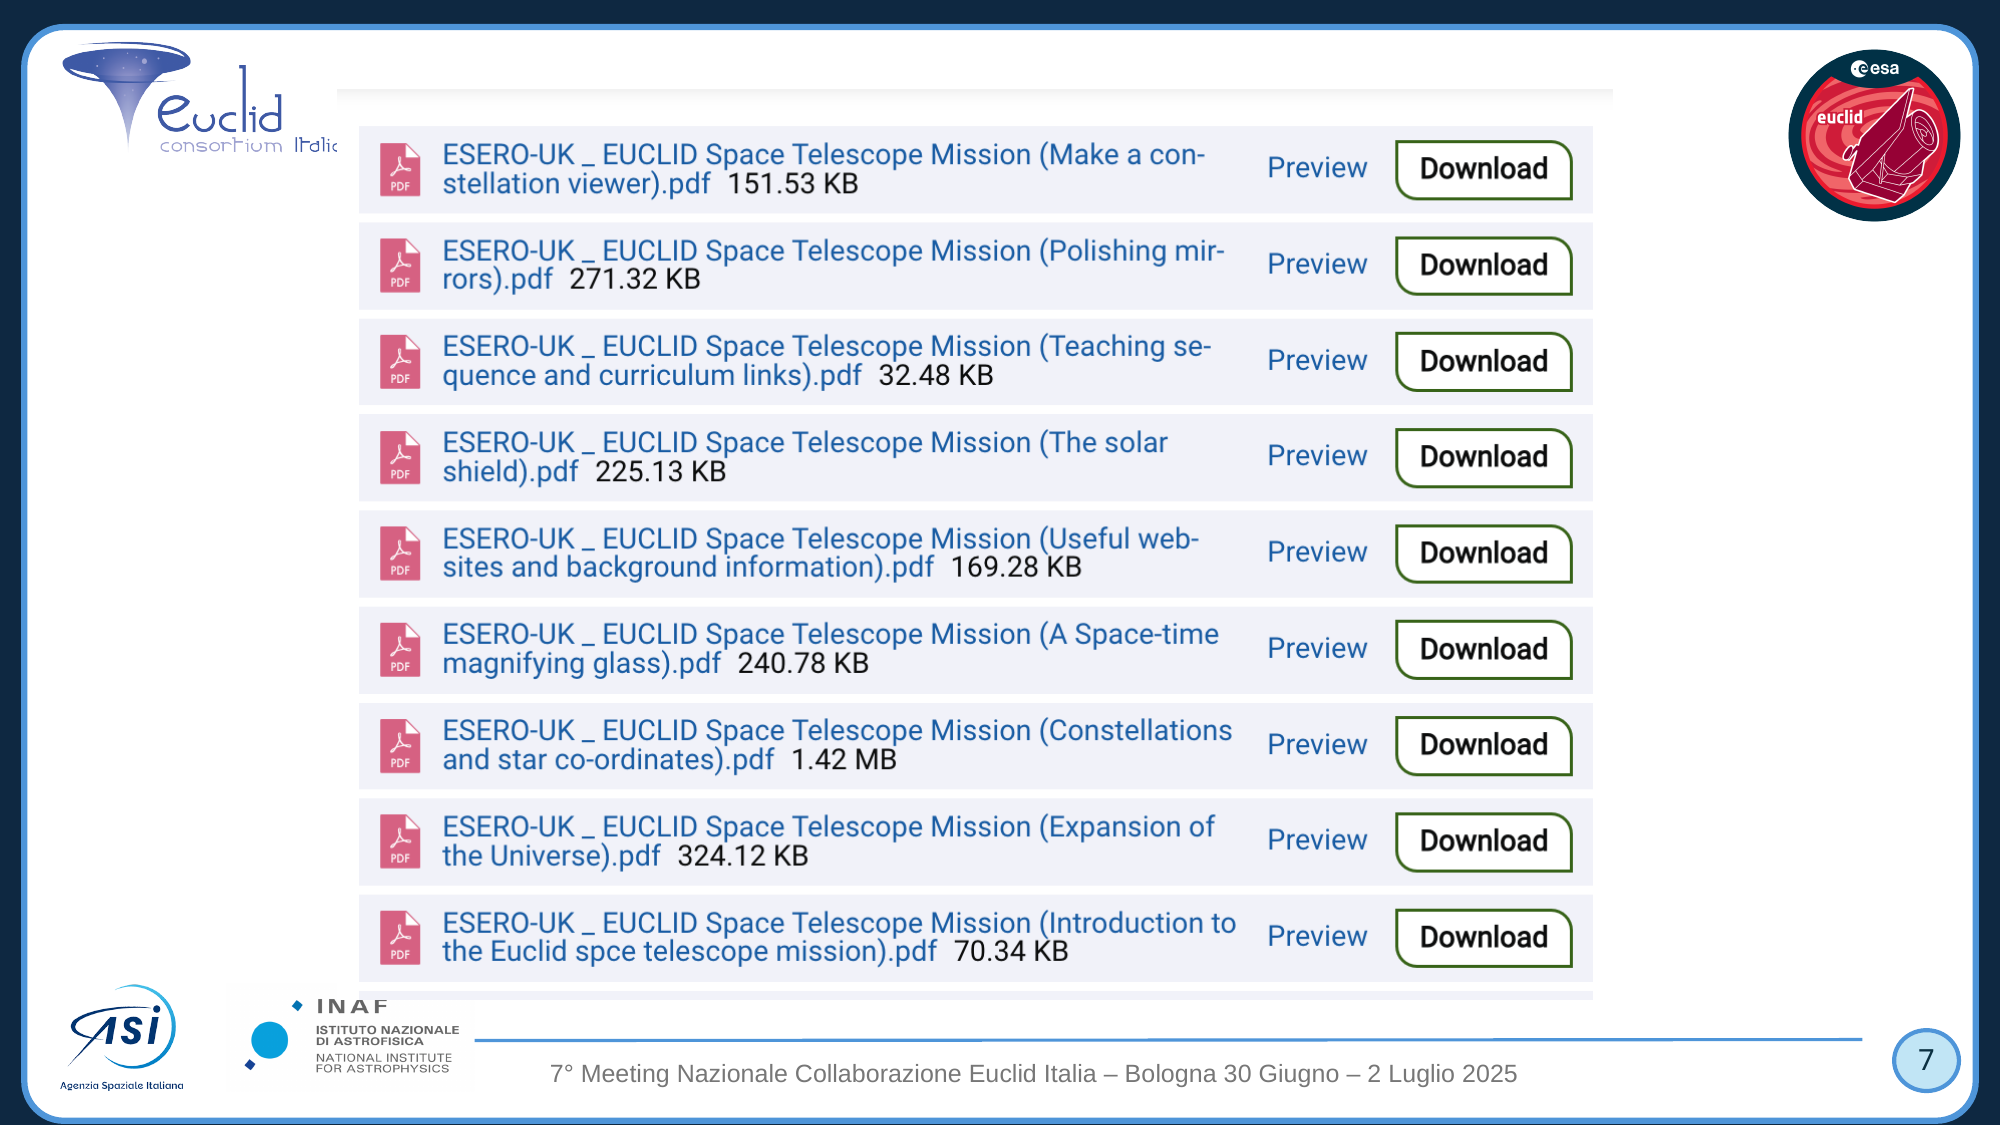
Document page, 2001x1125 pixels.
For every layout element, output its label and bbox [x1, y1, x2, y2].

picture [60, 983, 183, 1092]
picture [1784, 45, 1965, 226]
picture [59, 39, 1613, 1092]
